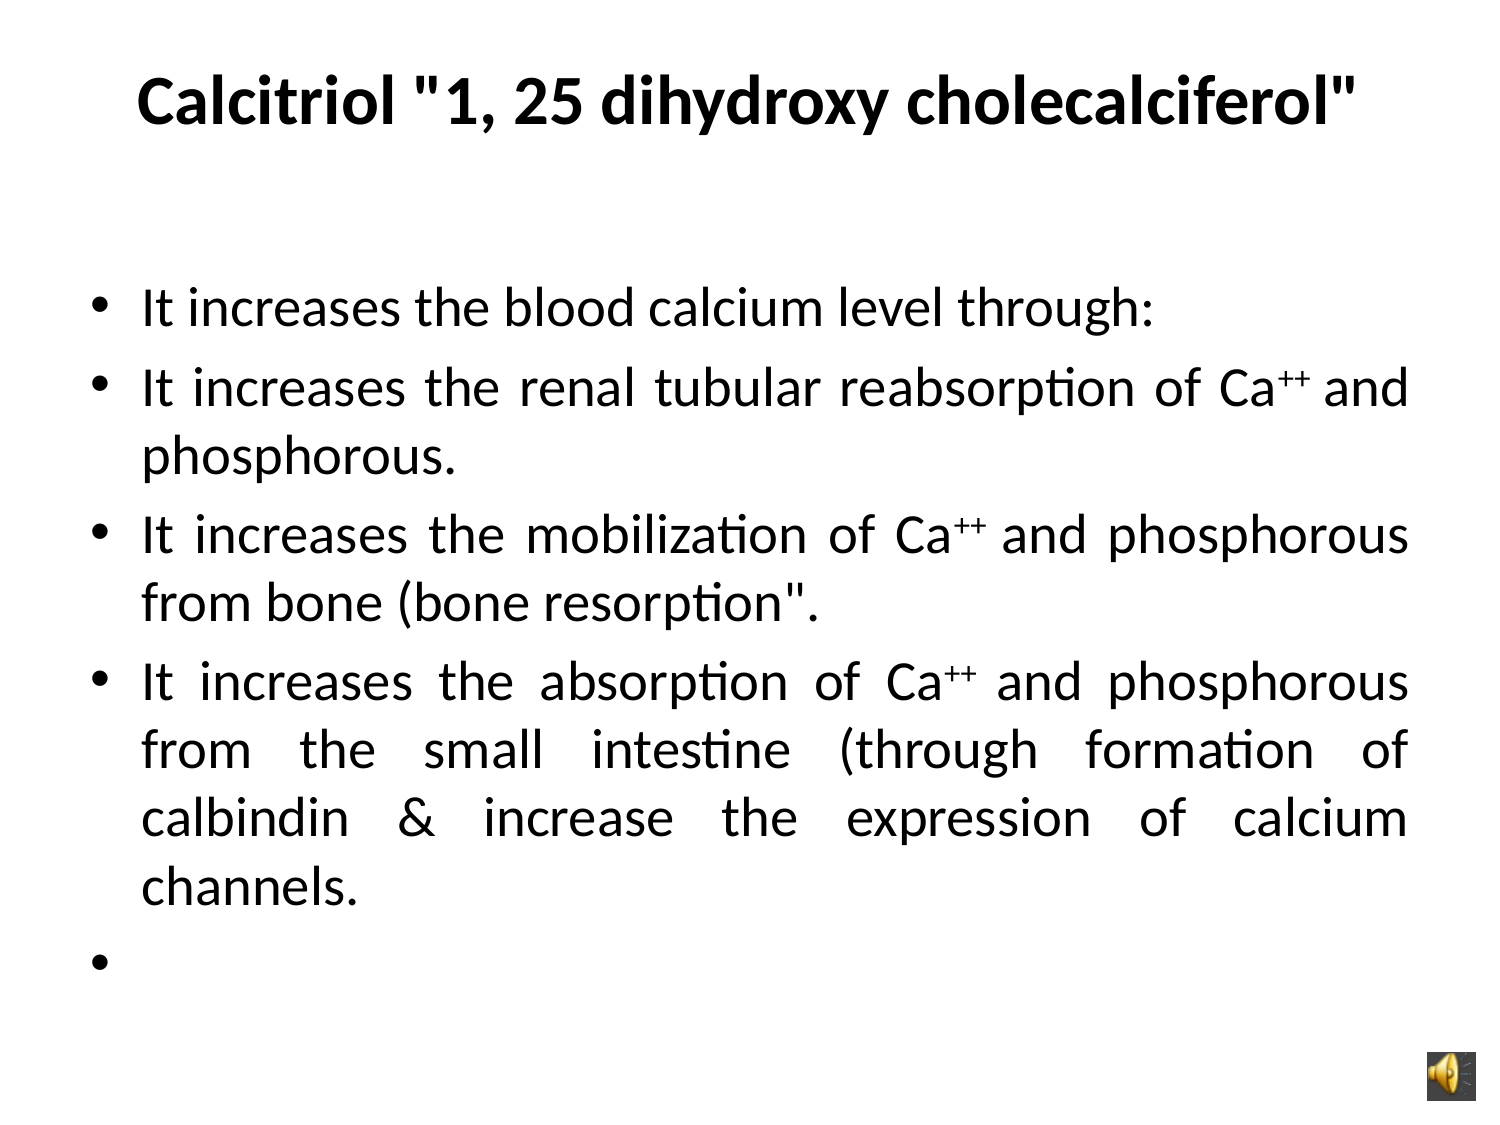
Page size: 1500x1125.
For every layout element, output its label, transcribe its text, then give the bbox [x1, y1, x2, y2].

picture [1426, 1051, 1477, 1102]
list It increases the blood calcium level through: It increases the renal tubular reabsorption of Ca++ and phosphorous. It increases the mobilization of Ca++ and phosphorous from bone (bone resorption". It increases the absorption of Ca++ and phosphorous from the small intestine (through formation of calbindin & increase the expression of calcium channels. [75, 262, 1425, 1005]
title Calcitriol "1, 25 dihydroxy cholecalciferol" [75, 45, 1425, 233]
